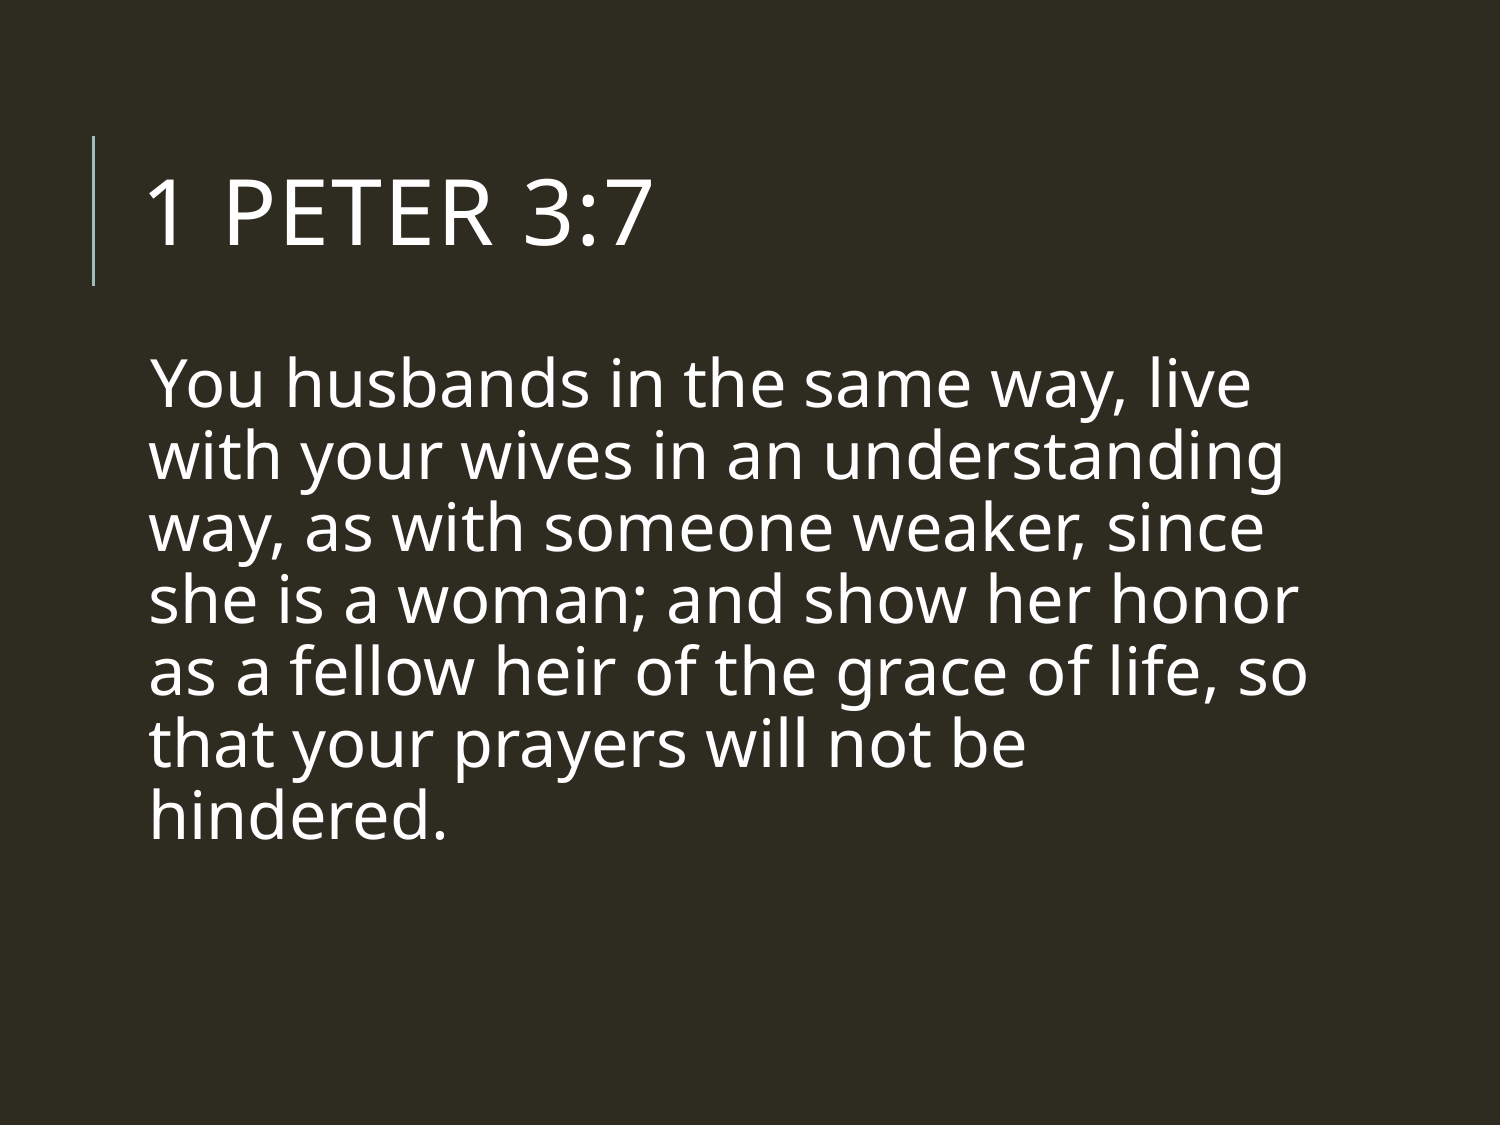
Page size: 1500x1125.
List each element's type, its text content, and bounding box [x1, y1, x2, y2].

title 1 Peter 3:7 [126, 96, 1322, 341]
list You husbands in the same way, live with your wives in an understanding way, as with someone weaker, since she is a woman; and show her honor as a fellow heir of the grace of life, so that your prayers will not be hindered. [126, 341, 1322, 1063]
